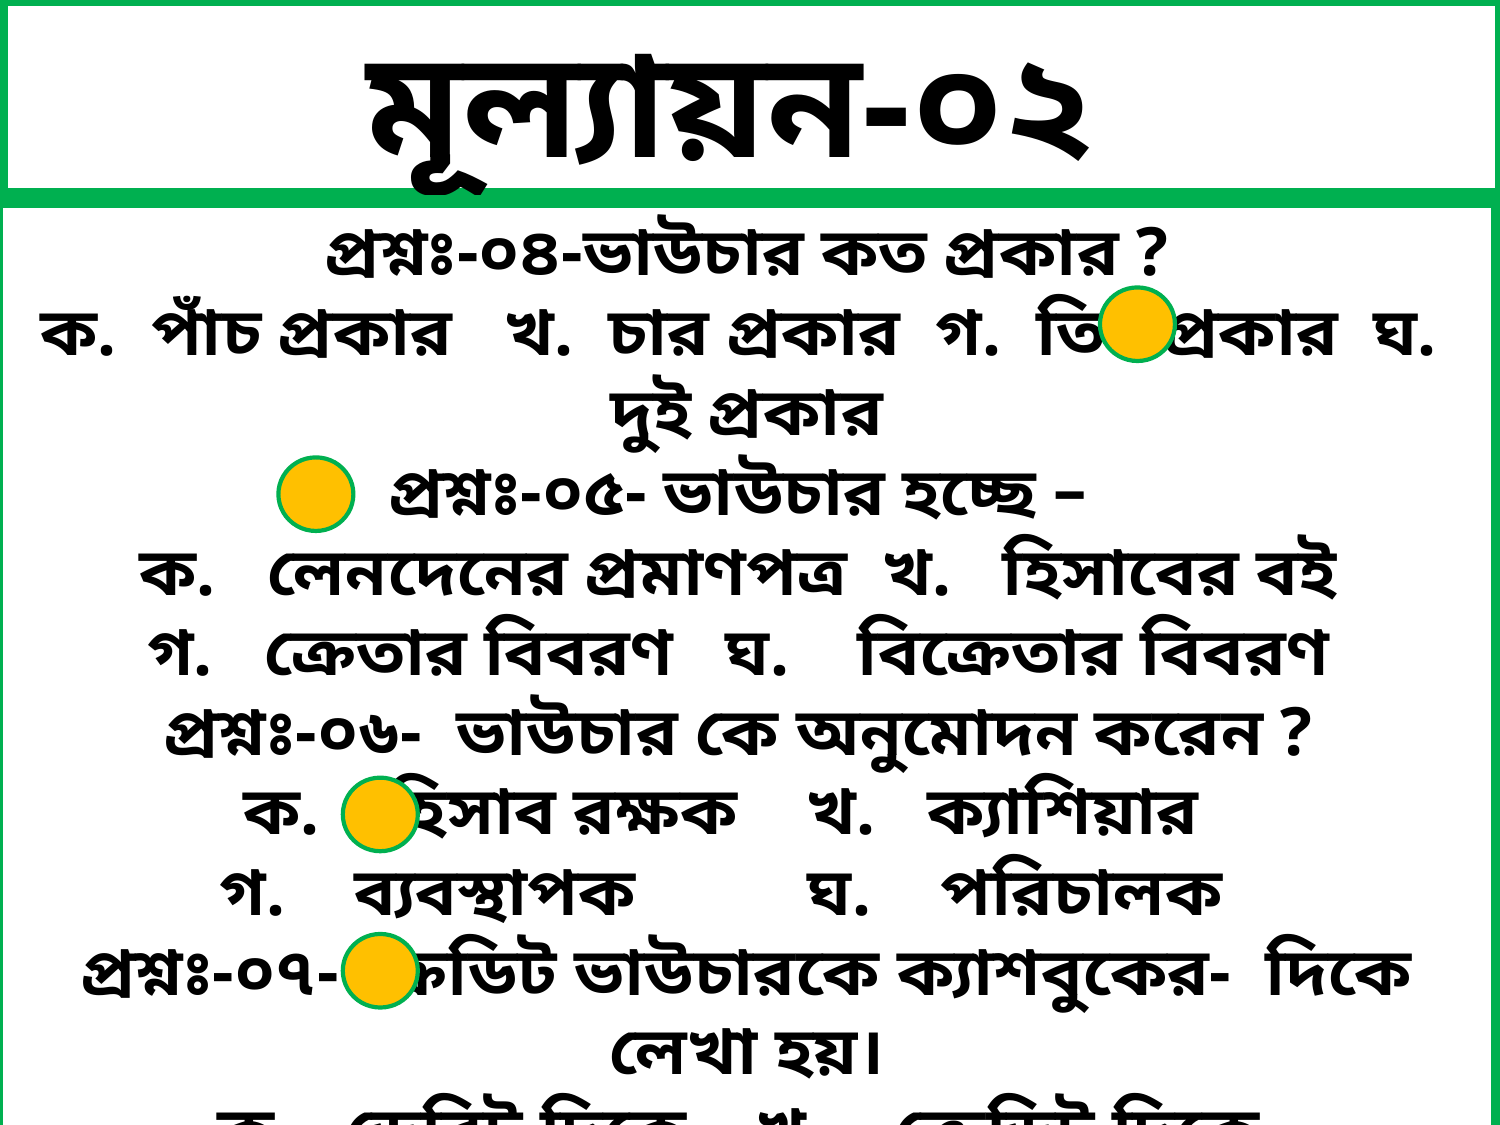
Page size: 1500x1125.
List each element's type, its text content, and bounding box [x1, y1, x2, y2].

text_box প্রশ্নঃ-০৪-ভাউচার কত প্রকার ? ক. পাঁচ প্রকার খ. চার প্রকার গ. তিন প্রকার ঘ. দুই প্রকার প্রশ্নঃ-০৫- ভাউচার হচ্ছে – ক. লেনদেনের প্রমাণপত্র খ. হিসাবের বই গ. ক্রেতার বিবরণ ঘ. বিক্রেতার বিবরণ প্রশ্নঃ-০৬- ভাউচার কে অনুমোদন করেন ? ক. হিসাব রক্ষক খ. ক্যাশিয়ার গ. ব্যবস্থাপক ঘ. পরিচালক প্রশ্নঃ-০৭- ক্রেডিট ভাউচারকে ক্যাশবুকের- দিকে লেখা হয়। ক. ডেবিট দিকে খ. ক্রেডিট দিকে গ. সম্পত্তির দিকে ঘ. দায়ের দিকে [0, 201, 1497, 1125]
text_box [1097, 285, 1178, 364]
text_box [276, 455, 356, 534]
text_box মূল্যায়ন-০২ [1, 0, 1500, 195]
text_box [340, 775, 420, 854]
text_box [340, 931, 420, 1010]
